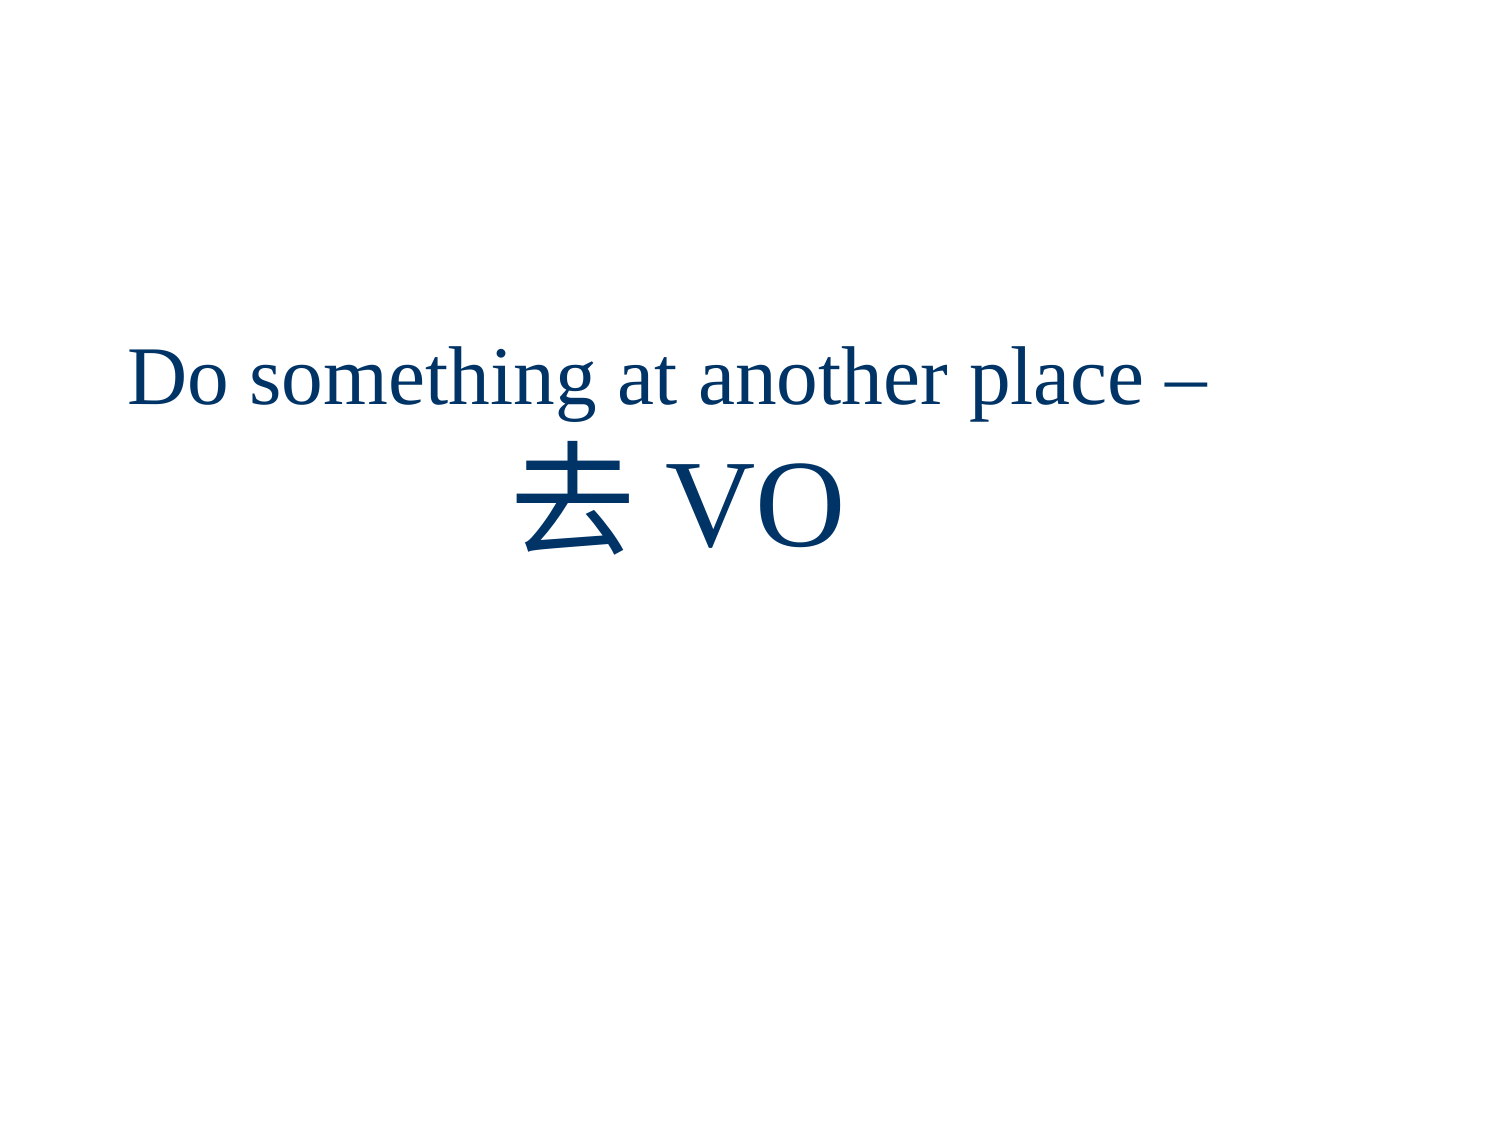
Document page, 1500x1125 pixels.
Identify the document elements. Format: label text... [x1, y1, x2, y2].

text_box Do something at another place – 去VO [112, 314, 1245, 580]
